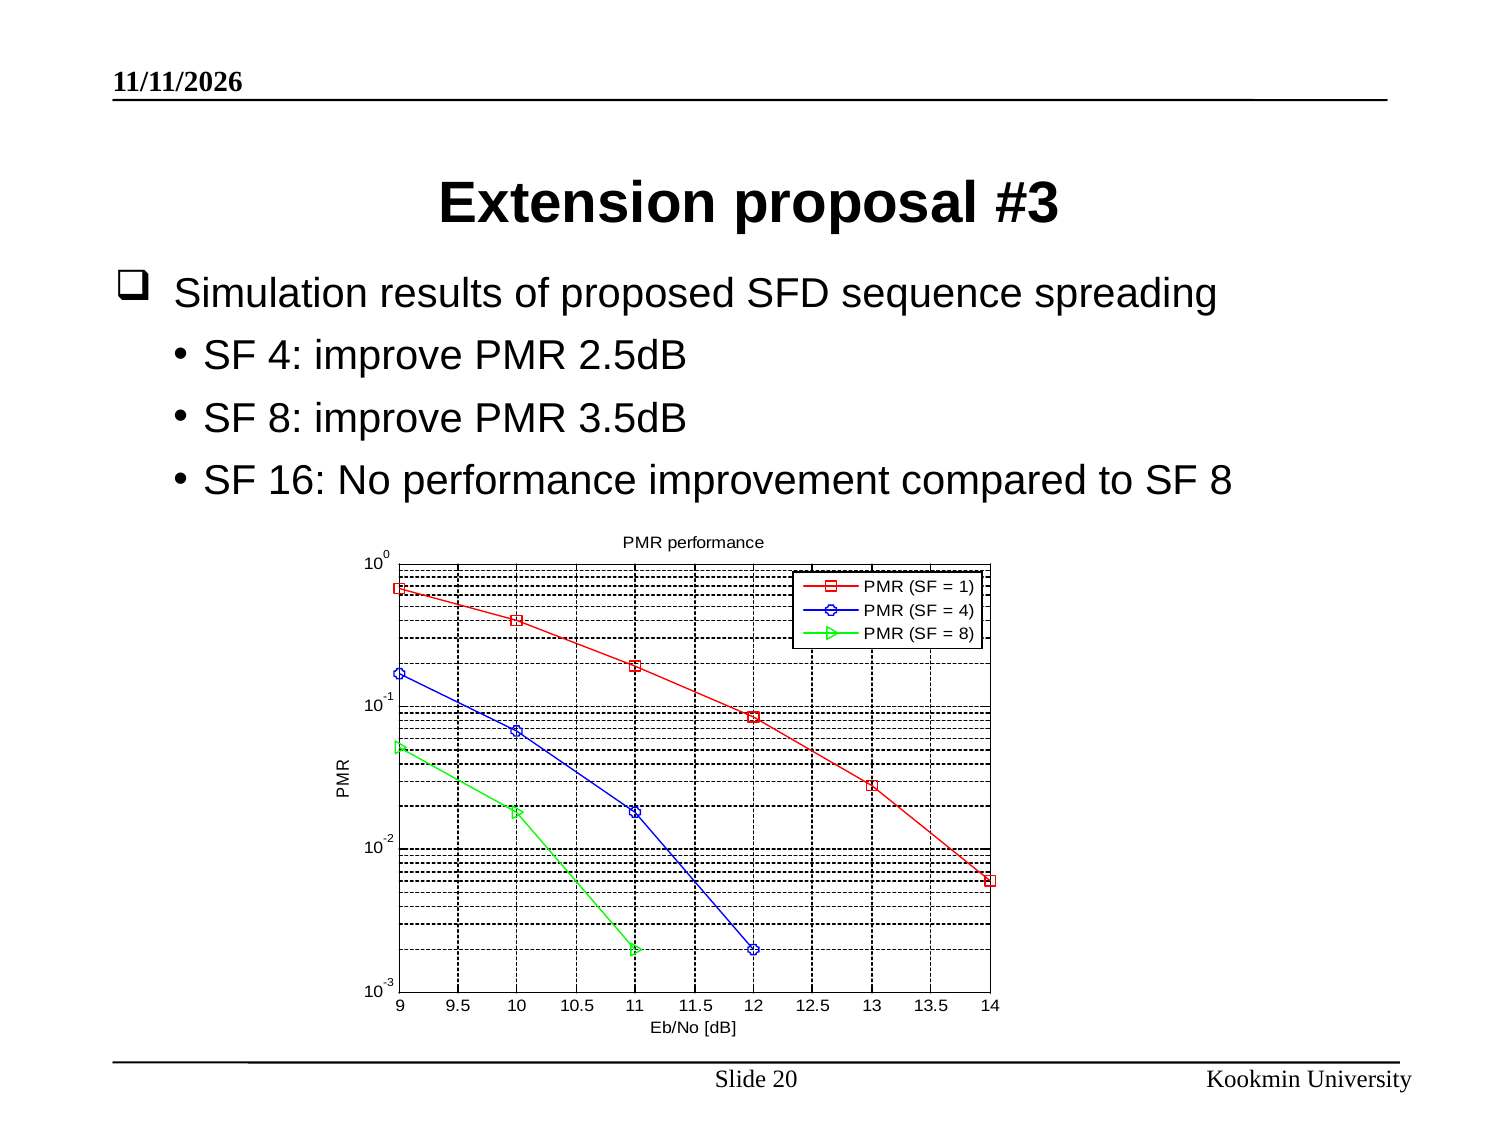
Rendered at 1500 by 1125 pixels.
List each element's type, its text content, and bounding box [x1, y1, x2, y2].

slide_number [112, 62, 375, 98]
title Extension proposal #3 [112, 137, 1388, 257]
slide_number Slide 20 [712, 1062, 800, 1093]
text_box Simulation results of proposed SFD sequence spreading SF 4: improve PMR 2.5dB SF 8: improve PMR 3.5dB SF 16: No performance improvement compared to SF 8 [99, 257, 1413, 588]
picture [299, 524, 1063, 1050]
footer Kookmin University [900, 1062, 1413, 1093]
